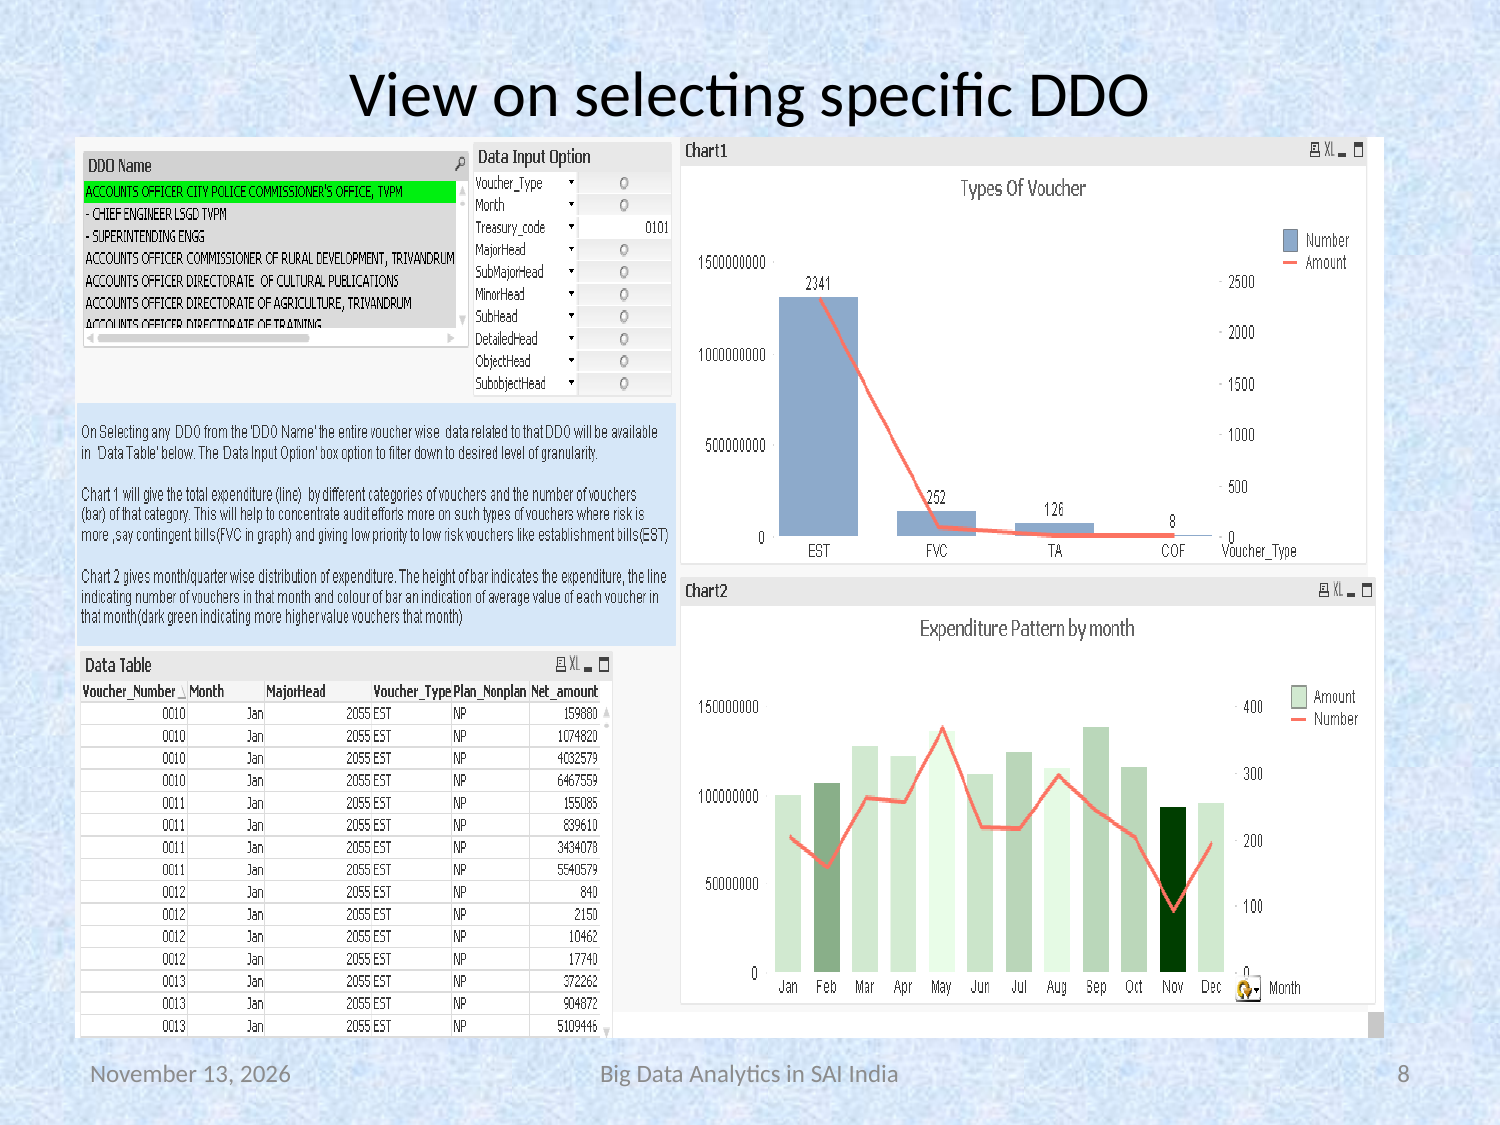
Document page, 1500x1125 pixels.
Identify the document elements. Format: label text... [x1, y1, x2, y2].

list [74, 137, 1384, 1038]
title View on selecting specific DDO [75, 45, 1425, 138]
slide_number 8 [1074, 1042, 1425, 1103]
picture [0, 0, 1500, 1125]
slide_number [75, 1046, 425, 1103]
footer Big Data Analytics in SAI India [512, 1047, 988, 1103]
